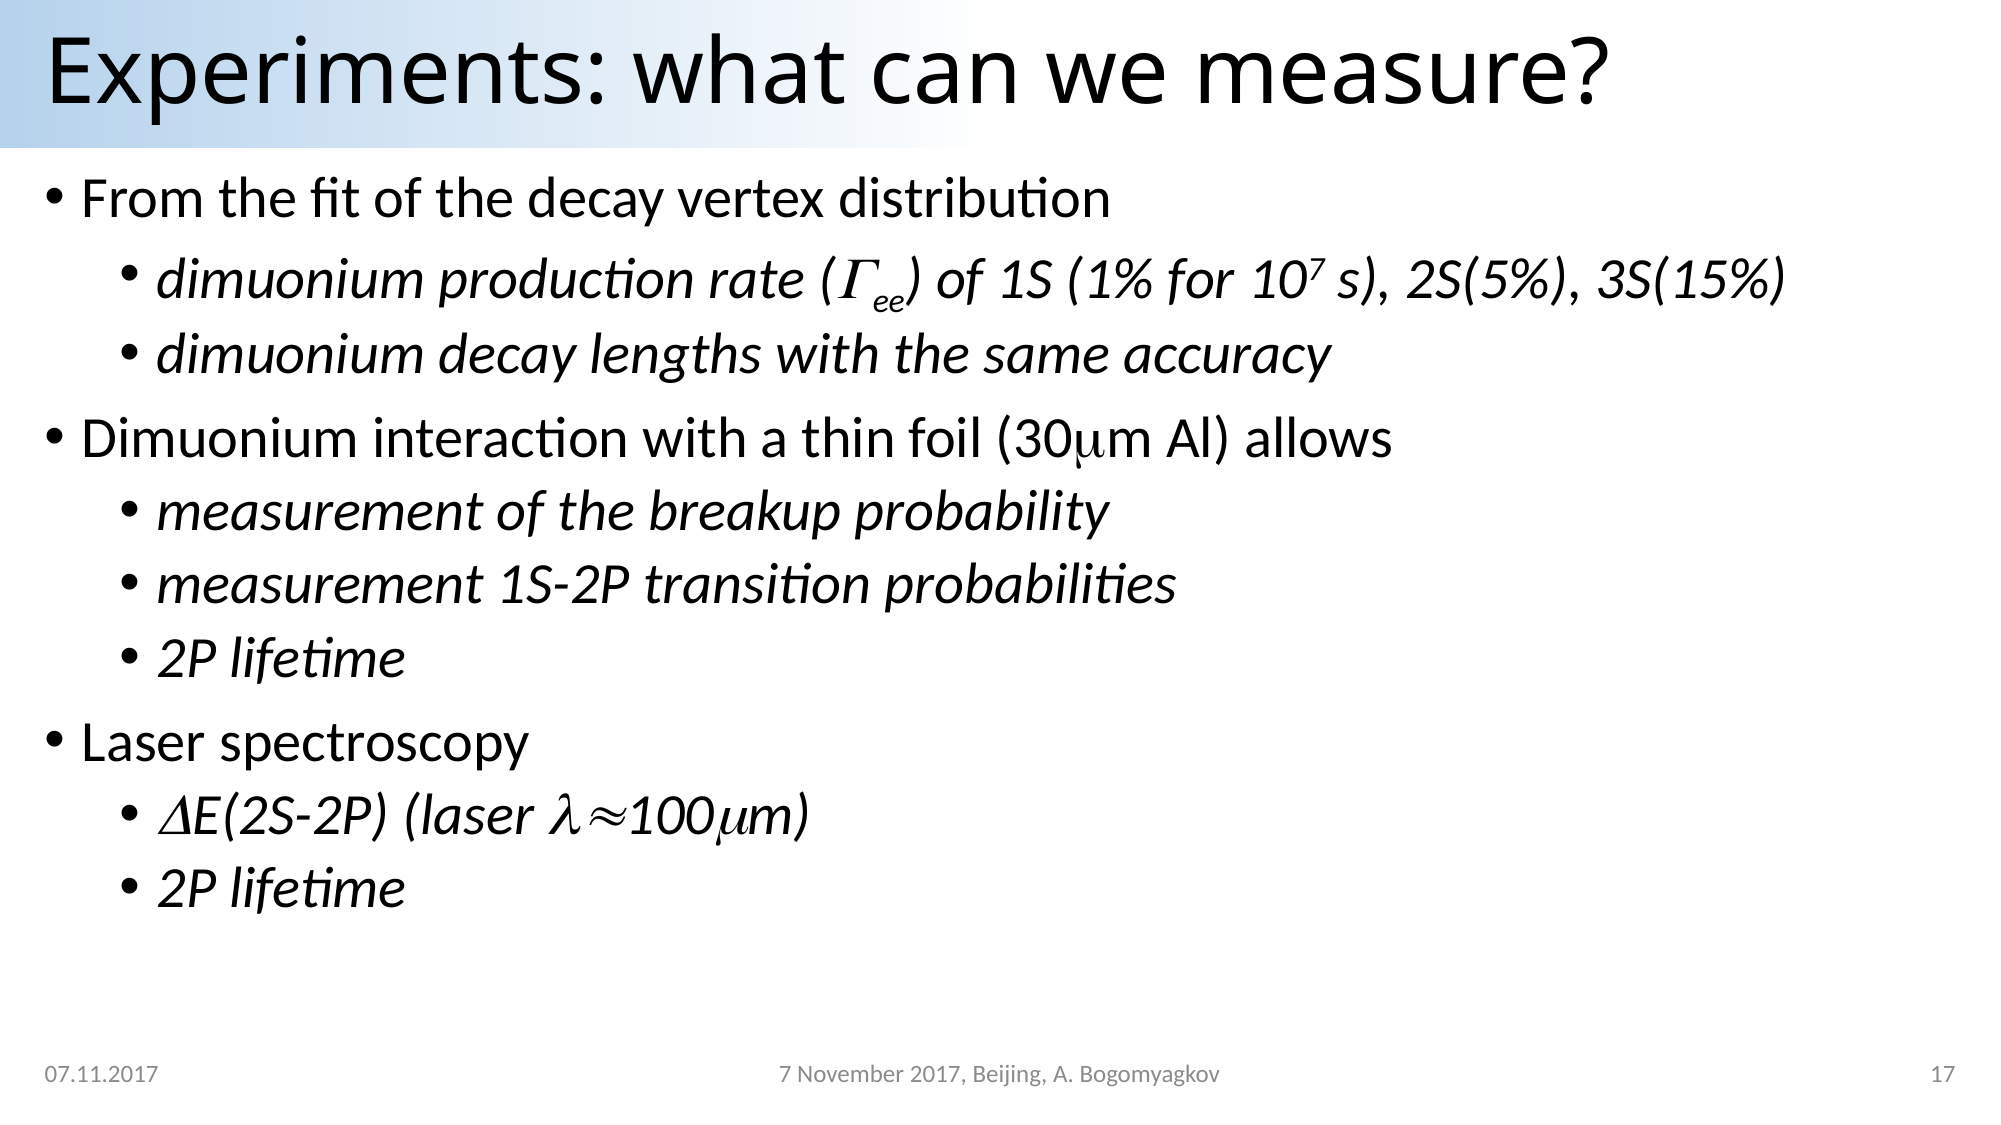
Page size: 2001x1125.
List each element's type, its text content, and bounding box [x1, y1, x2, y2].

list From the fit of the decay vertex distribution dimuonium production rate (ee) of 1S (1% for 107 s), 2S(5%), 3S(15%) dimuonium decay lengths with the same accuracy Dimuonium interaction with a thin foil (30m Al) allows measurement of the breakup probability measurement 1S-2P transition probabilities 2P lifetime Laser spectroscopy E(2S-2P) (laser 100m) 2P lifetime [29, 160, 1971, 1030]
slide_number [29, 1042, 480, 1103]
footer 7 November 2017, Beijing, A. Bogomyagkov [662, 1042, 1338, 1103]
slide_number 17 [1520, 1042, 1971, 1103]
title Experiments: what can we measure? [0, 0, 2000, 148]
